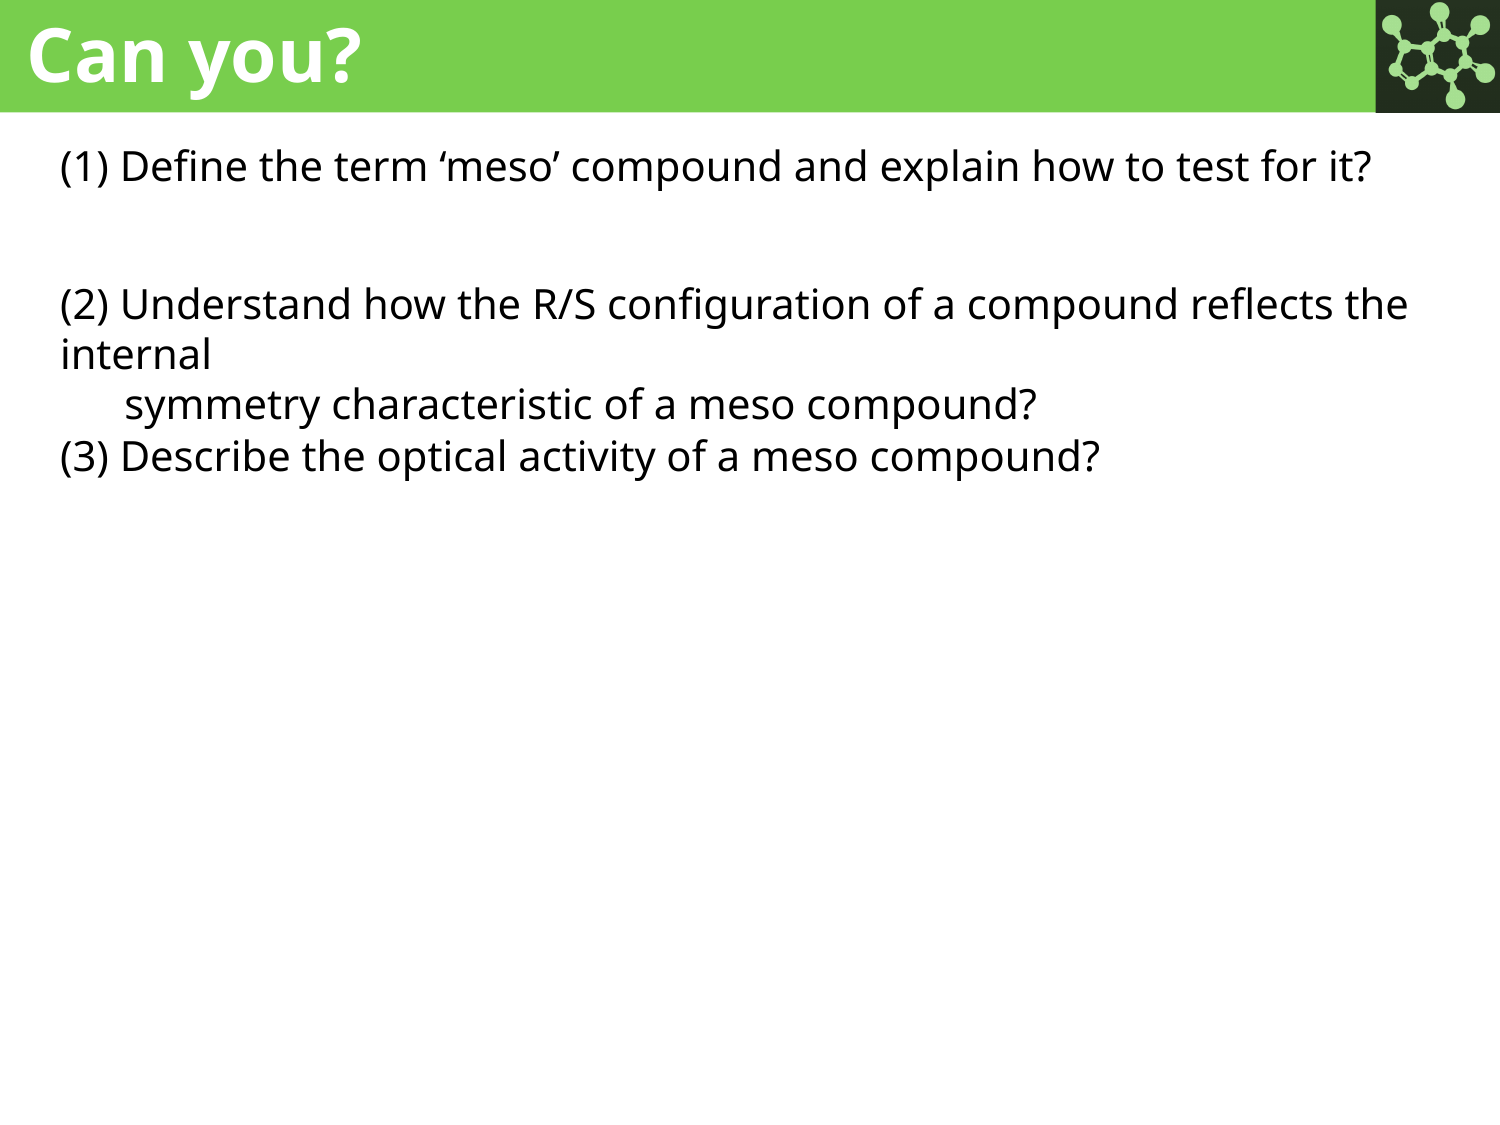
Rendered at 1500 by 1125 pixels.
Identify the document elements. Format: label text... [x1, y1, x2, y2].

text_box (3) Describe the optical activity of a meso compound? [45, 422, 1460, 488]
text_box (2) Understand how the R/S configuration of a compound reflects the internal symmetry characteristic of a meso compound? [45, 270, 1460, 422]
text_box (1) Define the term ‘meso’ compound and explain how to test for it? [45, 132, 1460, 198]
text_box [0, 0, 1375, 113]
text_box Can you? [11, 0, 378, 105]
picture [1375, 0, 1500, 113]
